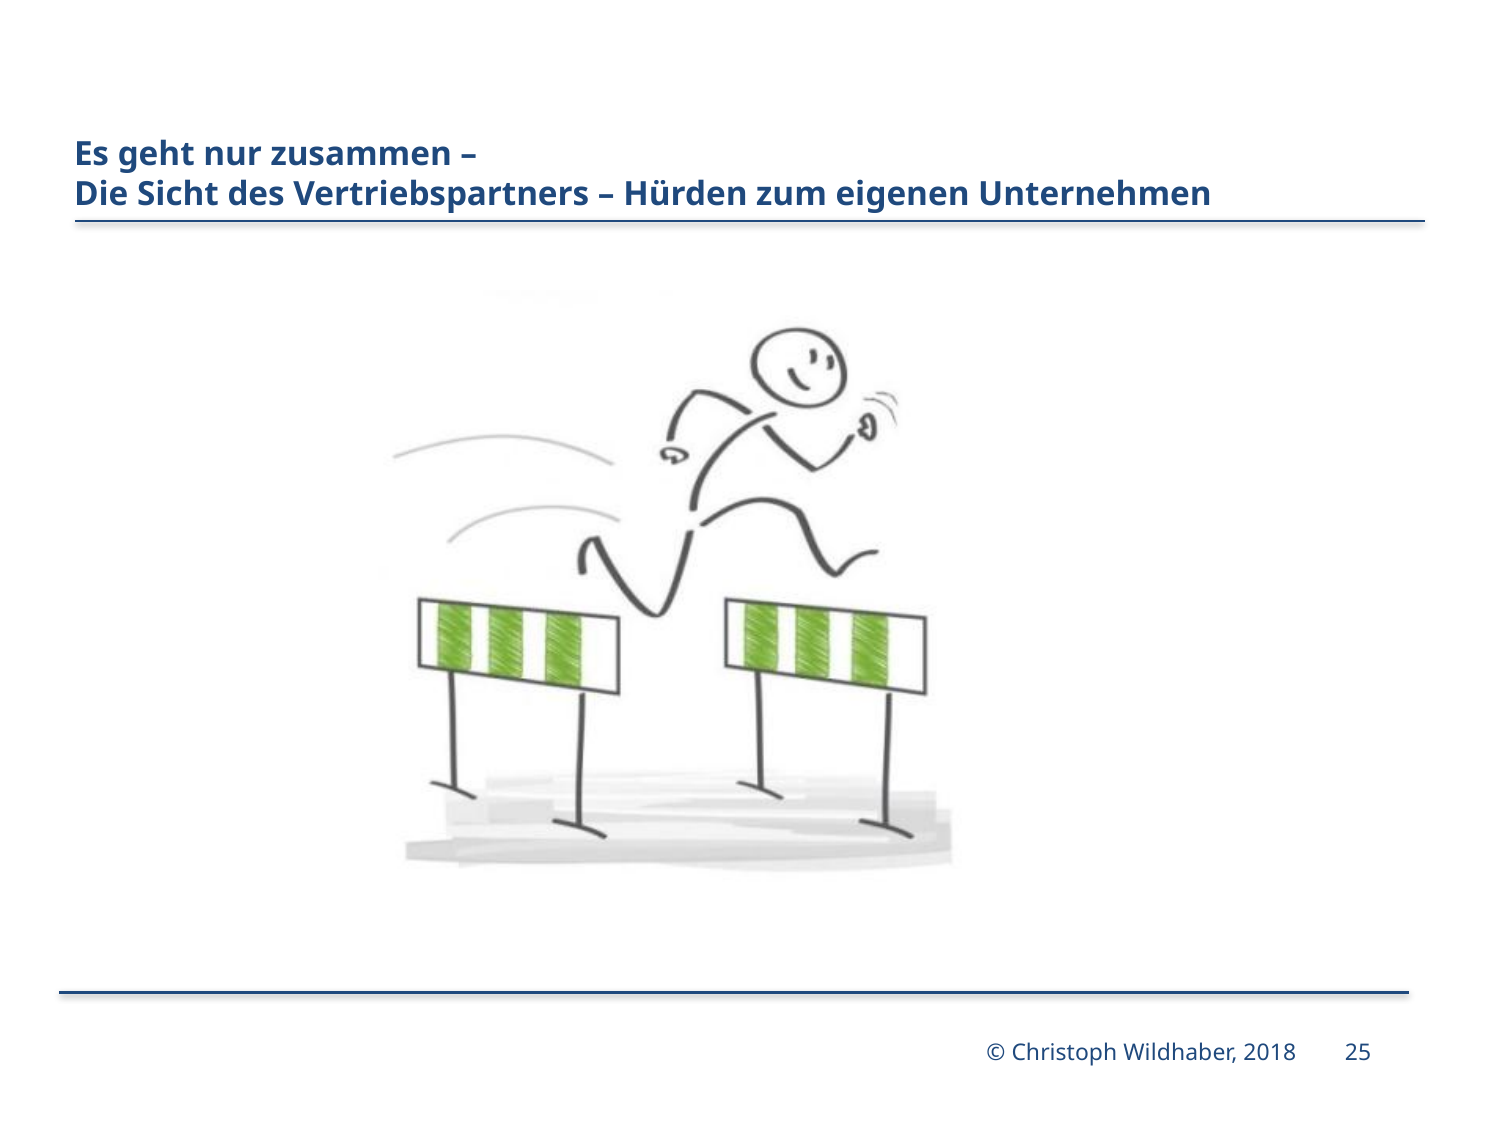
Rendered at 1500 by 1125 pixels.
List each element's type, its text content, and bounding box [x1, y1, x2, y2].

title Es geht nur zusammen – Die Sicht des Vertriebspartners – Hürden zum eigenen Unternehmen [59, 125, 1425, 221]
picture [371, 278, 984, 891]
